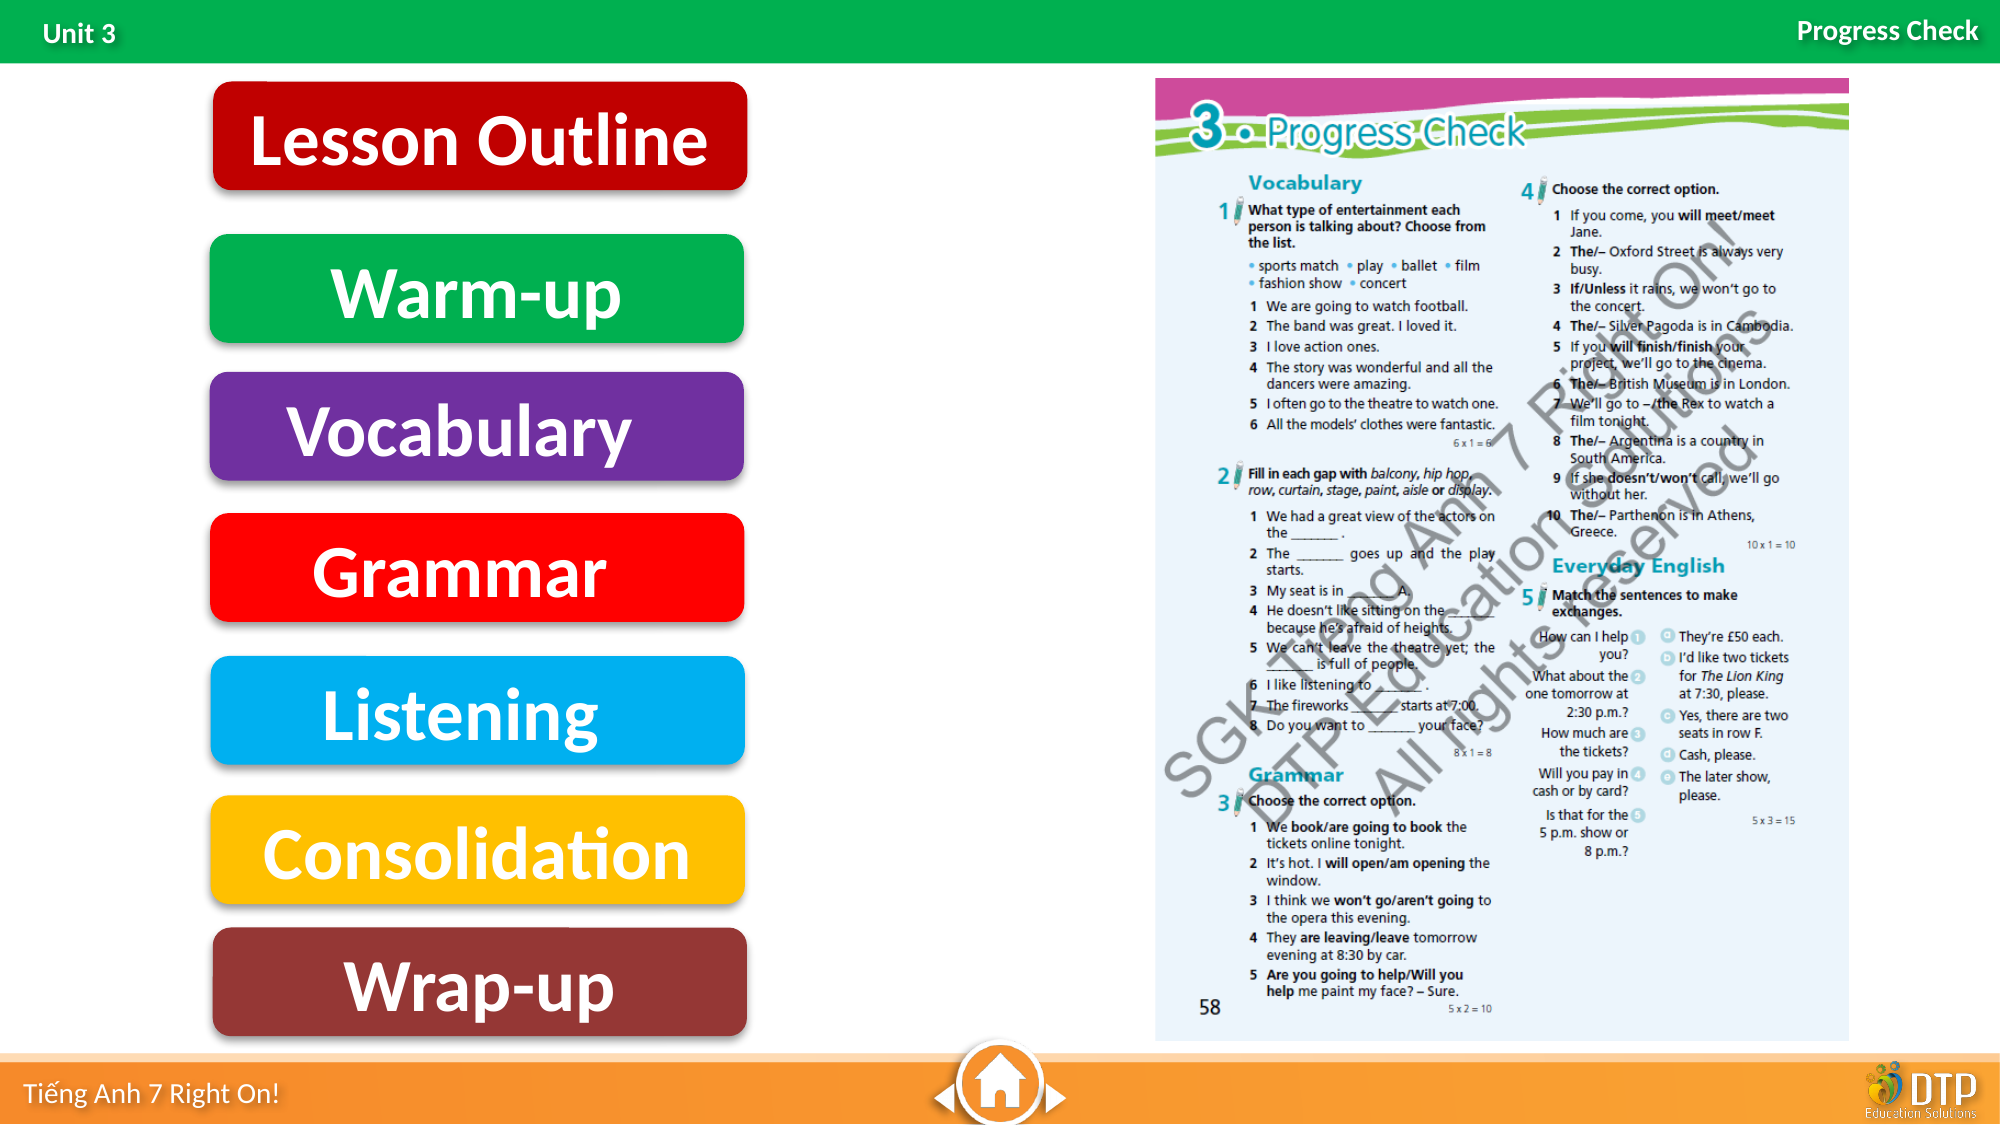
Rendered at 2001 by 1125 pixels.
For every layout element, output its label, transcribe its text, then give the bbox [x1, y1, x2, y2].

text_box Lesson Outline [211, 79, 750, 193]
text_box Grammar [208, 511, 747, 624]
text_box Consolidation [208, 793, 747, 907]
text_box Vocabulary [207, 369, 746, 483]
picture [0, 64, 2000, 1125]
text_box Listening [208, 653, 747, 767]
text_box Warm-up [207, 231, 746, 345]
text_box Wrap-up [210, 925, 750, 1039]
